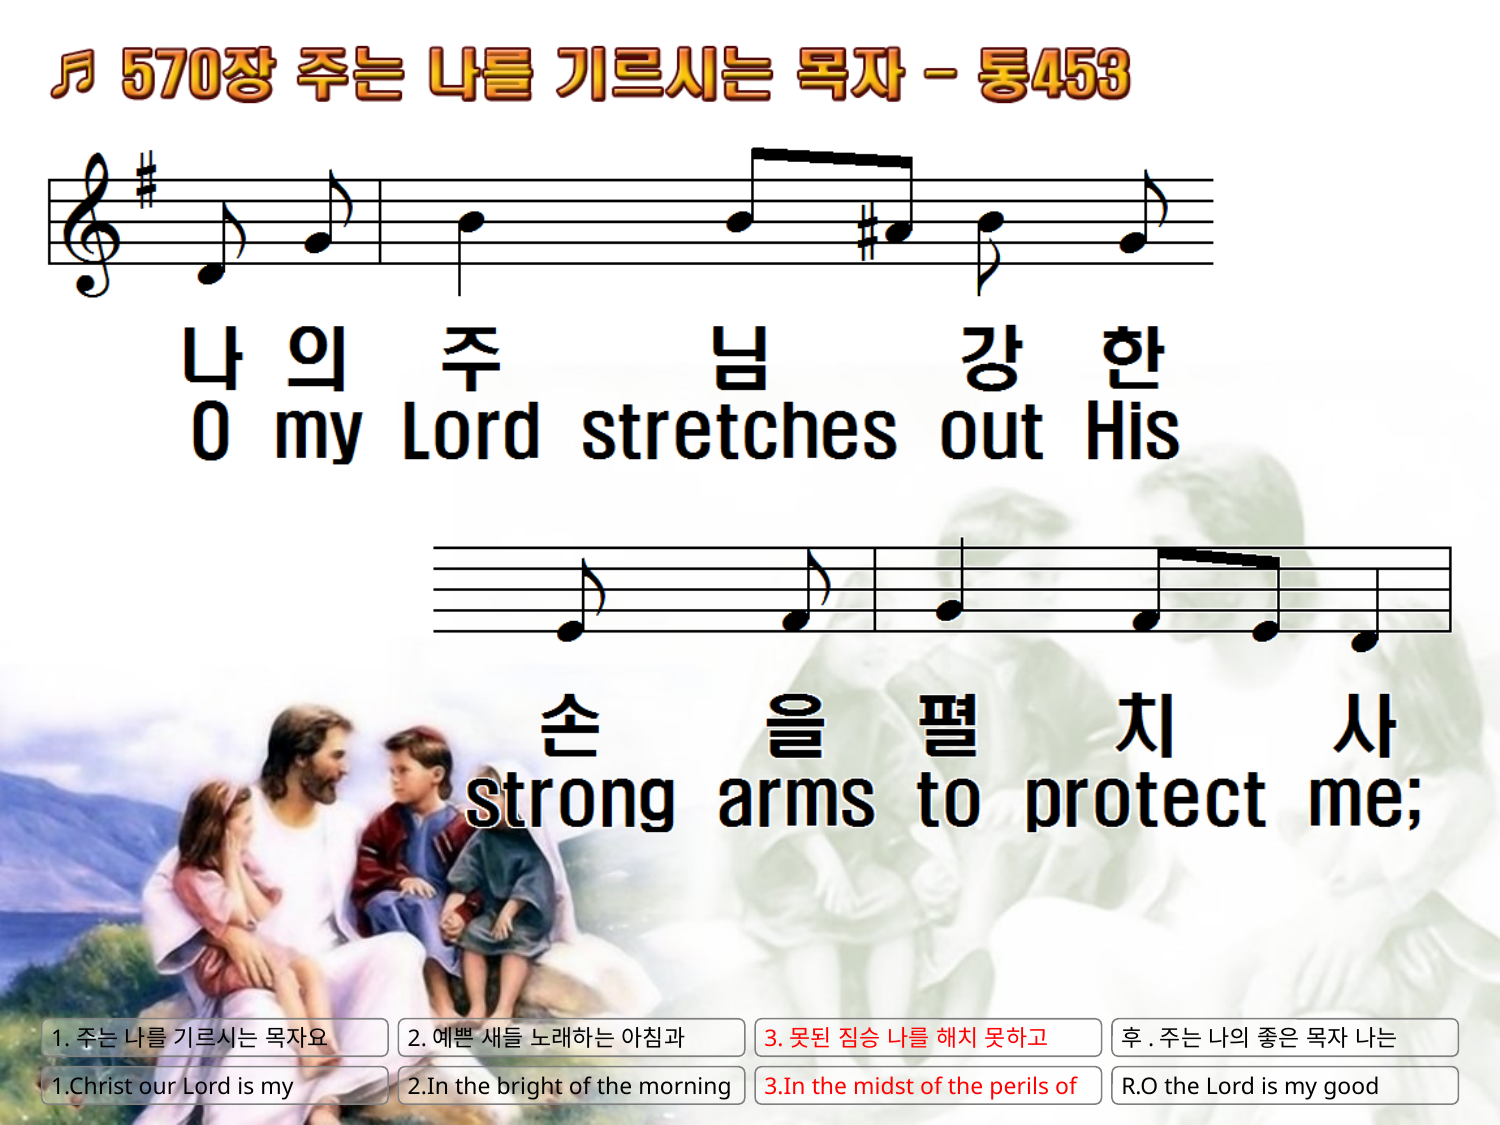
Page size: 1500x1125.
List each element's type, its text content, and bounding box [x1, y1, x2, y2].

text_box 3.In the midst of the perils of [755, 1066, 1102, 1105]
text_box 2.예쁜 새들 노래하는 아침과 [398, 1018, 745, 1057]
text_box R.O the Lord is my good [1111, 1066, 1459, 1105]
text_box 1.주는 나를 기르시는 목자요 [41, 1018, 389, 1057]
text_box 3.못된 짐승 나를 해치 못하고 [755, 1018, 1102, 1057]
text_box 2.In the bright of the morning [398, 1066, 745, 1105]
text_box 후.주는 나의 좋은 목자 나는 [1111, 1018, 1459, 1057]
text_box 1.Christ our Lord is my [41, 1066, 389, 1105]
picture [0, 0, 1500, 1125]
